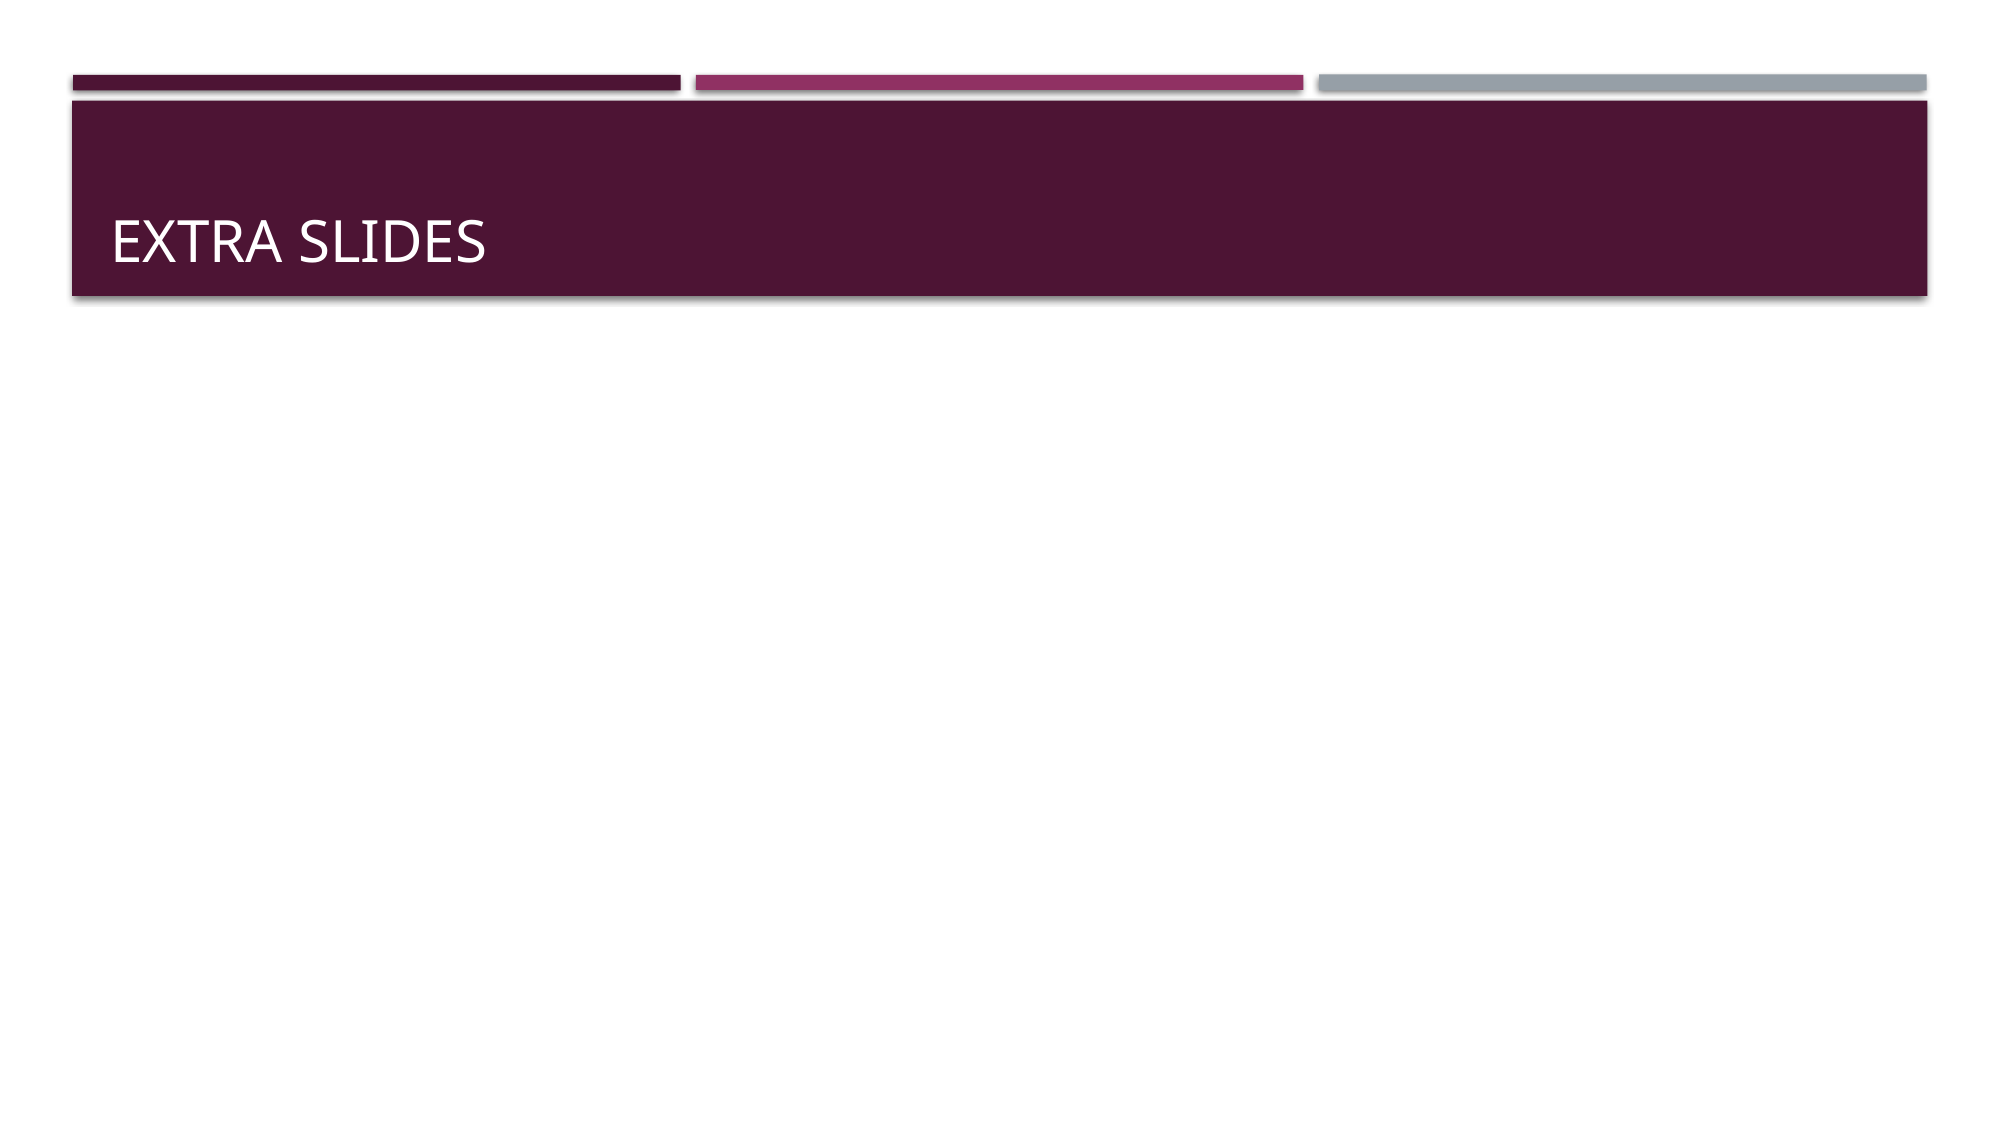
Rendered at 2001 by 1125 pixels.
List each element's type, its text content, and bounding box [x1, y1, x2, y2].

title EXTRA SLIDES [95, 115, 1905, 282]
